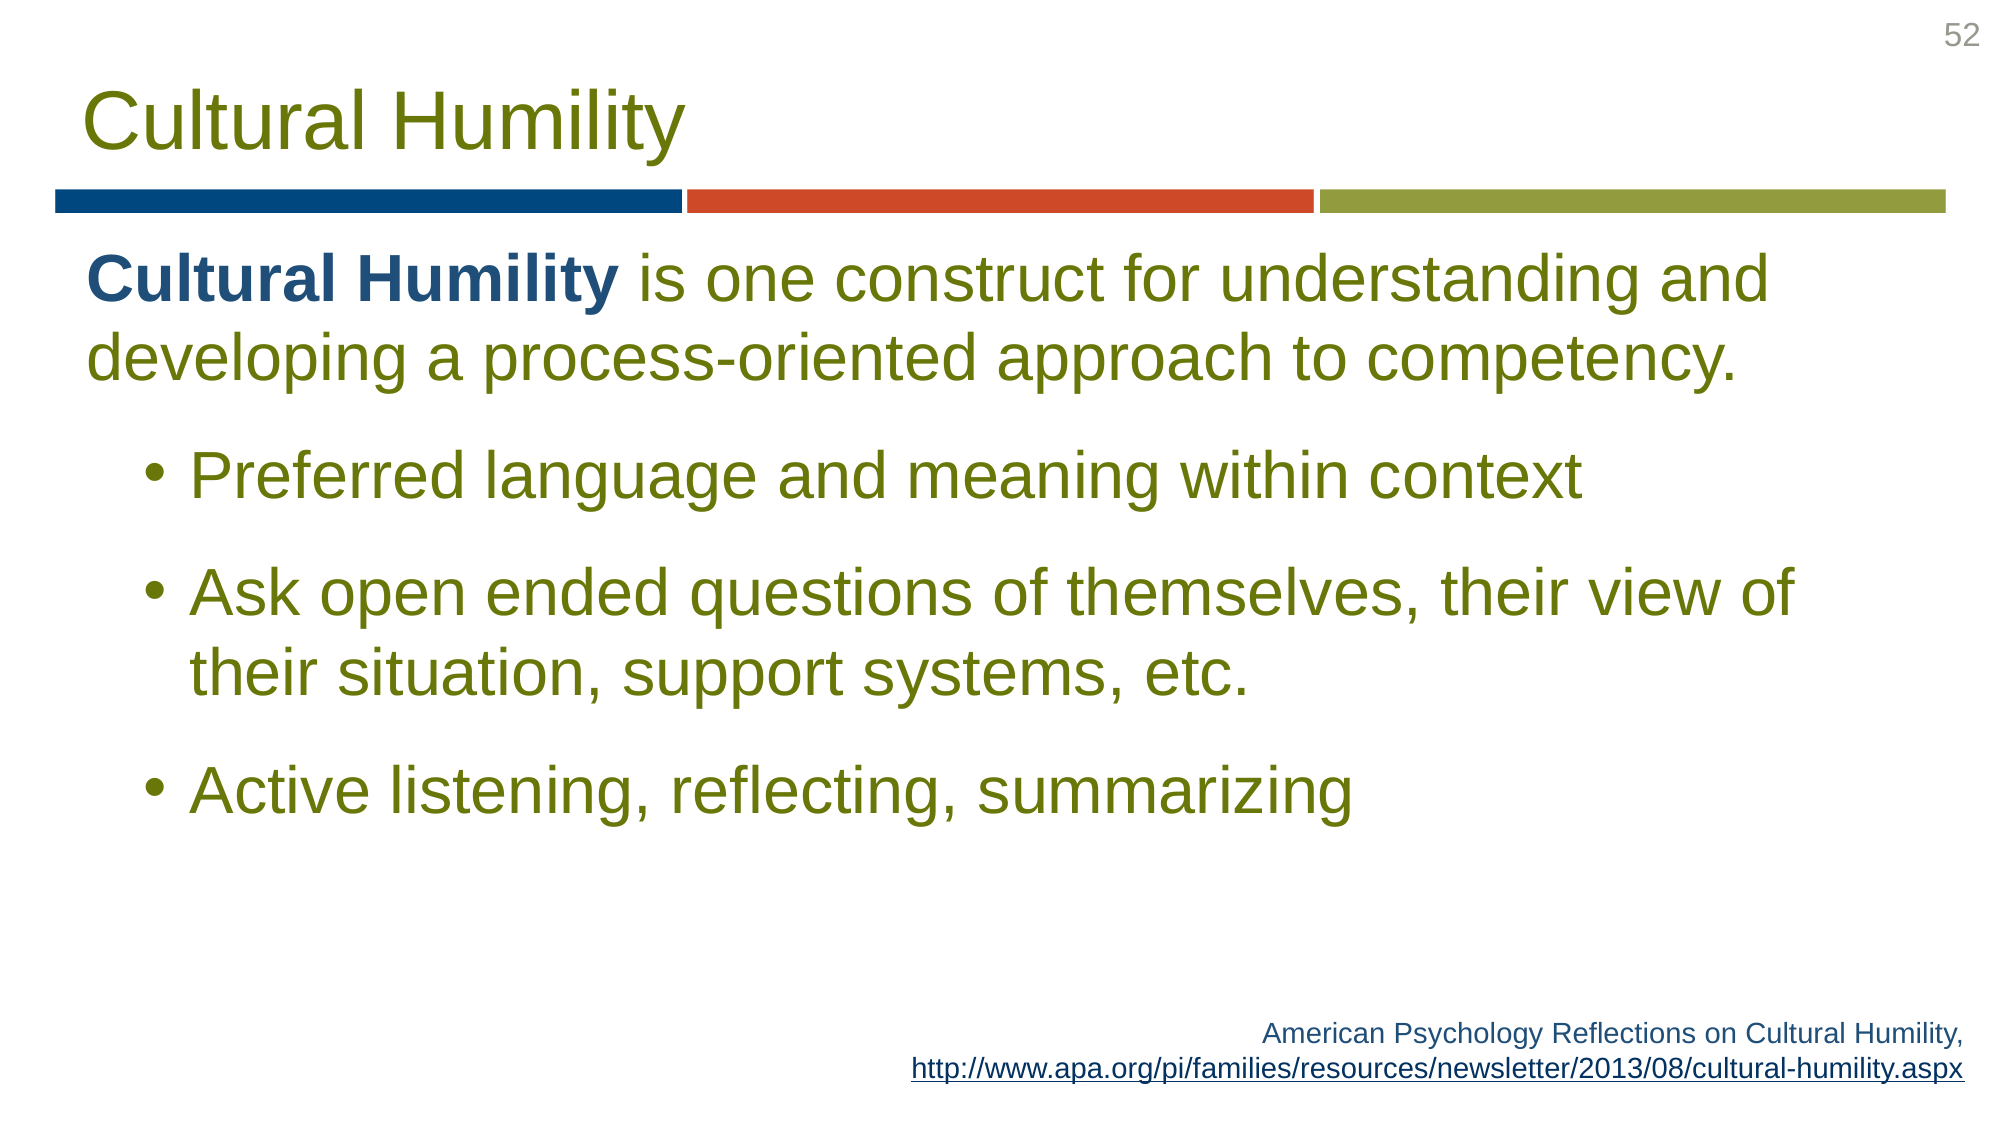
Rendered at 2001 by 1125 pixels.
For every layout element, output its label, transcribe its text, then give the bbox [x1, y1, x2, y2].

list Cultural Humility is one construct for understanding and developing a process-oriented approach to competency. Preferred language and meaning within context Ask open ended questions of themselves, their view of their situation, support systems, etc. Active listening, reflecting, summarizing [71, 226, 1946, 985]
picture [55, 189, 1946, 213]
slide_number 52 [1909, 2, 1996, 63]
title Cultural Humility [66, 64, 1946, 182]
text_box American Psychology Reflections on Cultural Humility, http://www.apa.org/pi/families/resources/newsletter/2013/08/cultural-humility.aspx [710, 1007, 1989, 1093]
